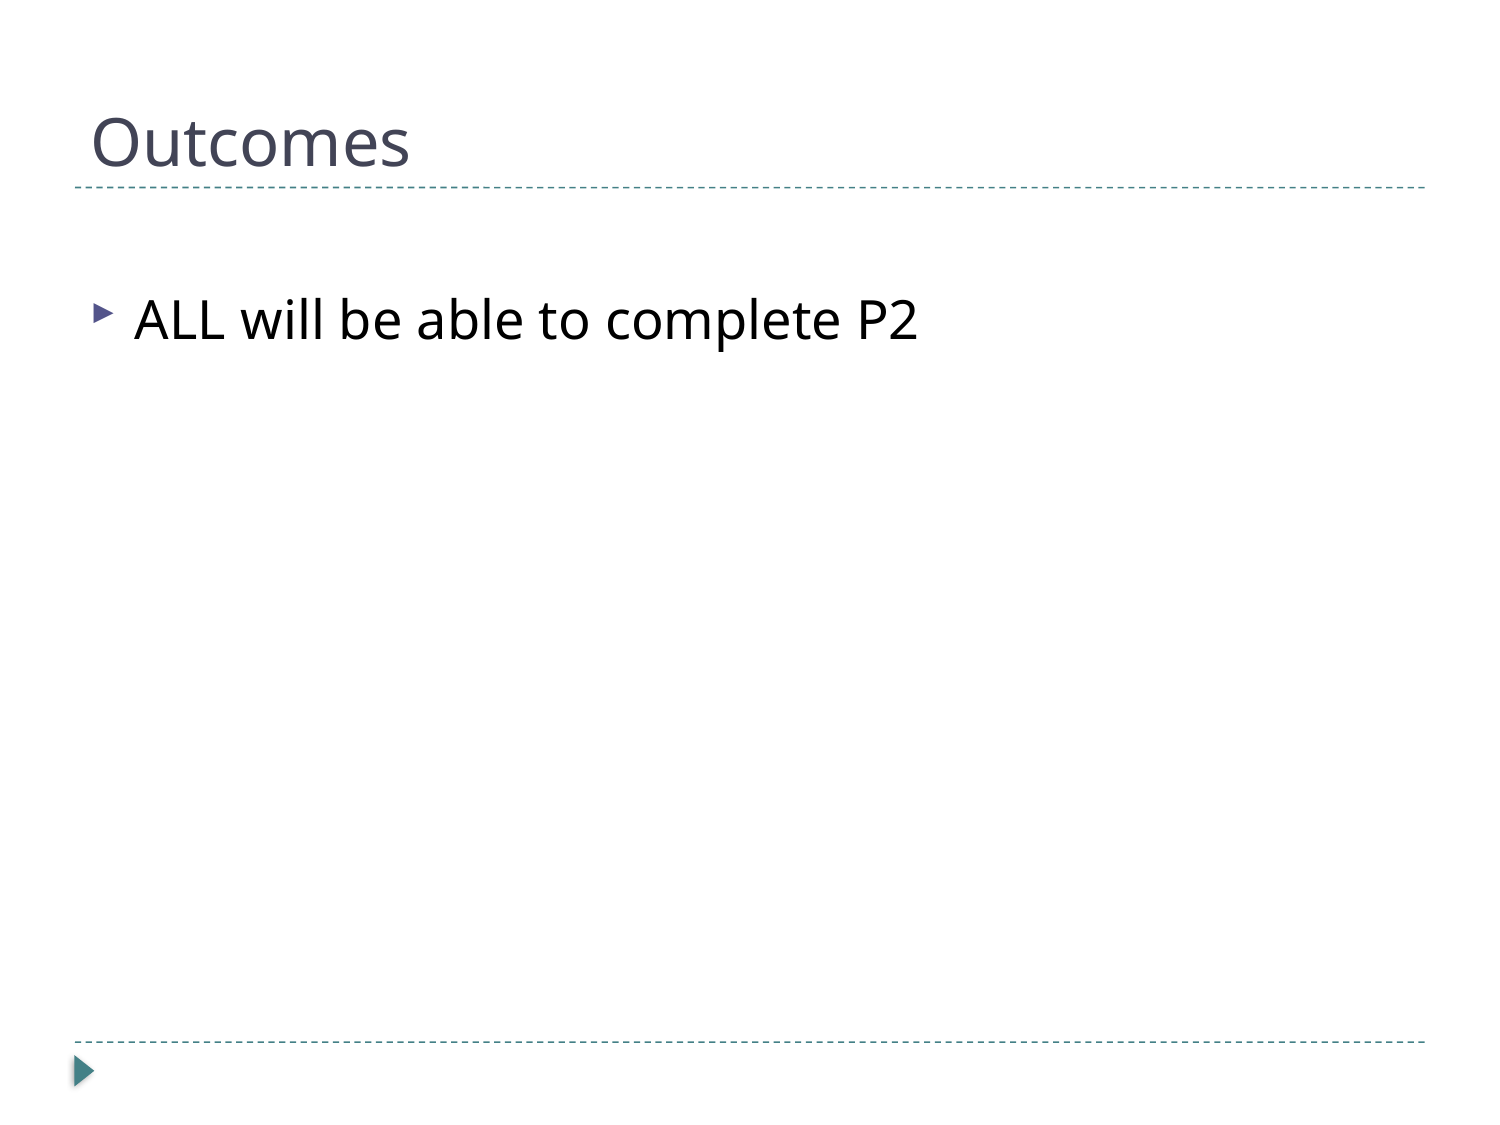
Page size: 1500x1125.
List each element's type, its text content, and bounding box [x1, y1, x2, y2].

title Outcomes [74, 24, 1426, 188]
list ALL will be able to complete P2 [74, 199, 1426, 1006]
